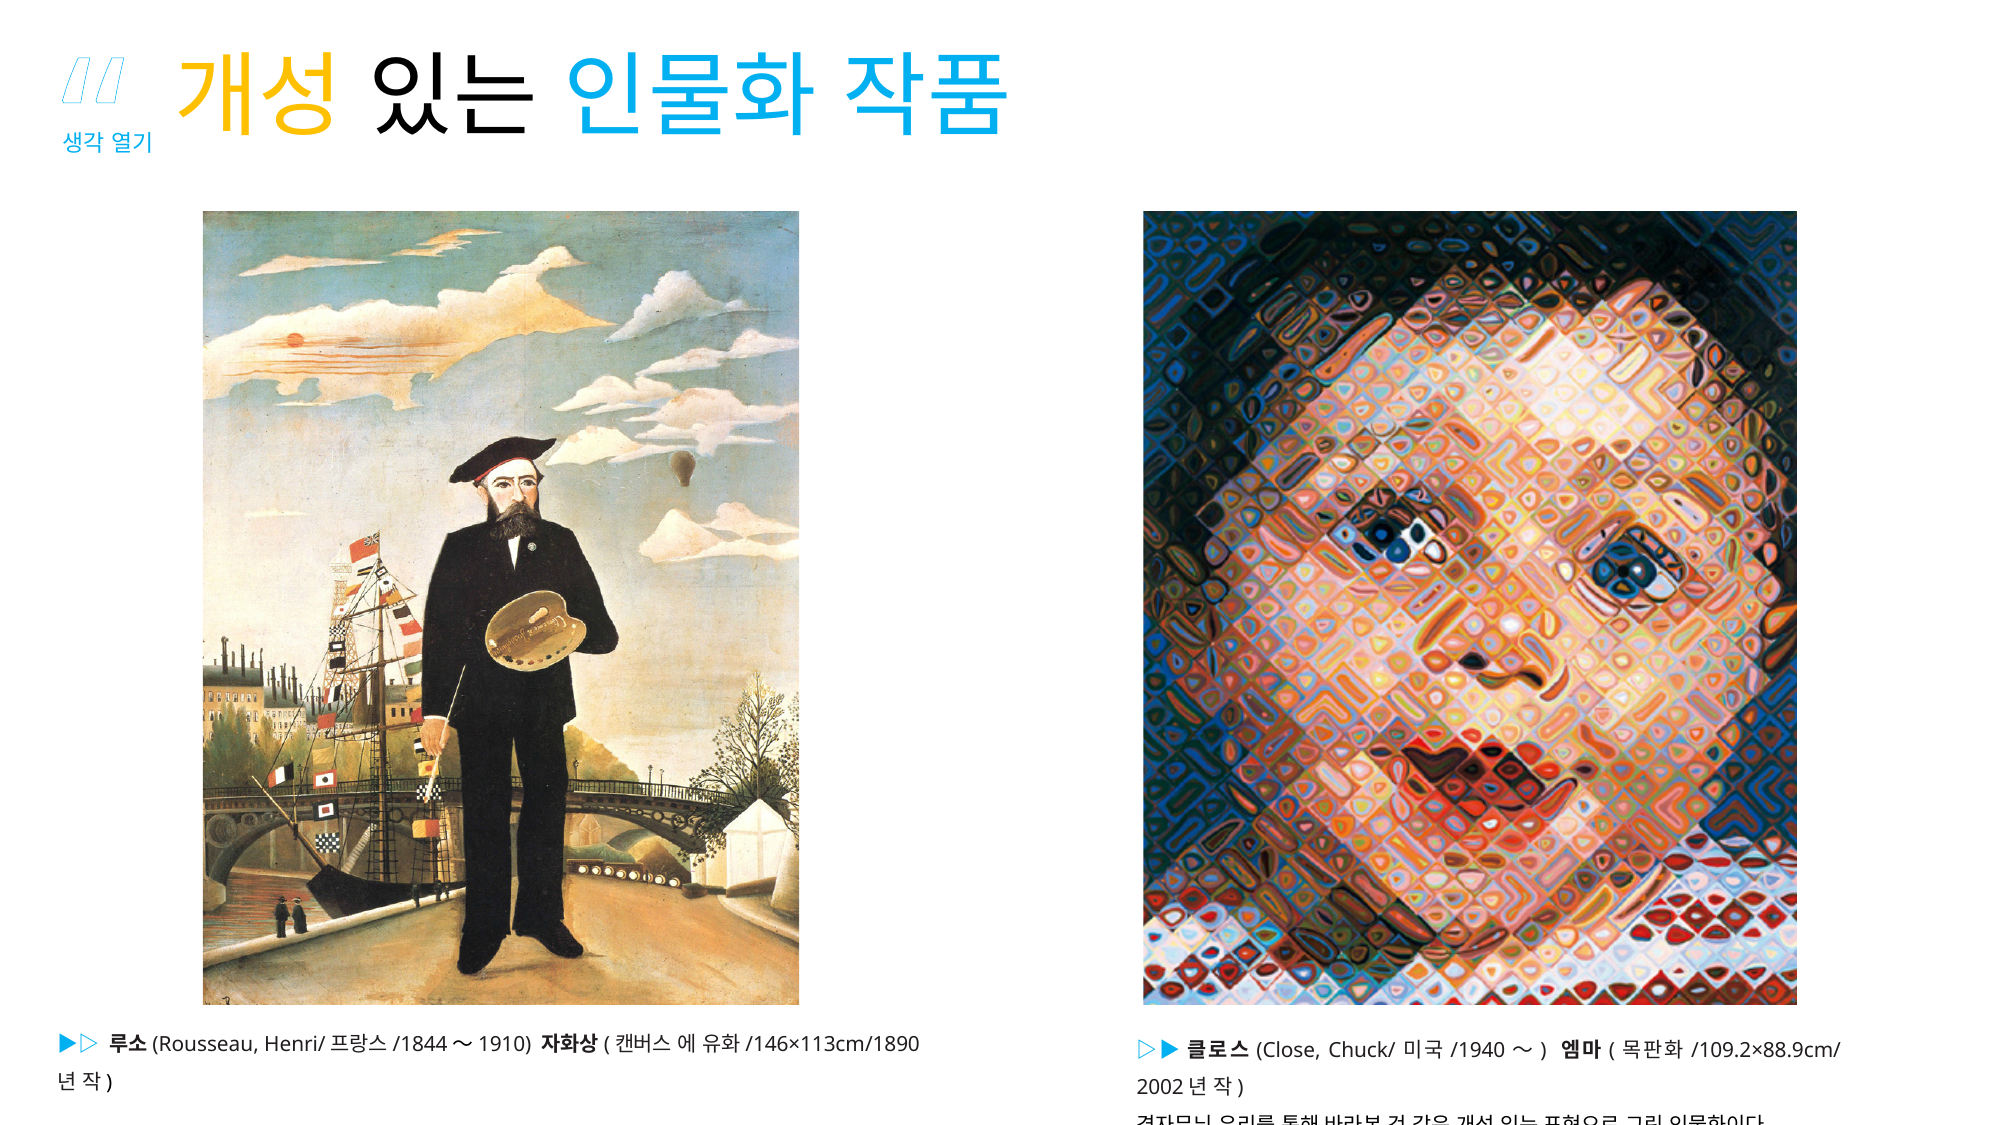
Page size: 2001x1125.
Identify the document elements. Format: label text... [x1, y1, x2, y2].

picture [1143, 211, 1797, 1005]
picture [202, 211, 800, 1005]
picture [1143, 659, 1148, 667]
text_box ▶▷ 루소(Rousseau, Henri/프랑스/1844～1910) 자화상(캔버스 에 유화/146×113cm/1890년 작) [42, 1011, 937, 1101]
picture [1143, 666, 1151, 672]
text_box ▷▶클로스(Close, Chuck/미국/1940～) 엠마(목판화/109.2×88.9cm/2002년 작) 격자무늬 유리를 통해 바라본 것 같은 개성 있는 표현으로 그린 인물화이다. [1121, 1016, 1856, 1125]
picture [1793, 729, 1797, 739]
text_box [42, 0, 1022, 236]
